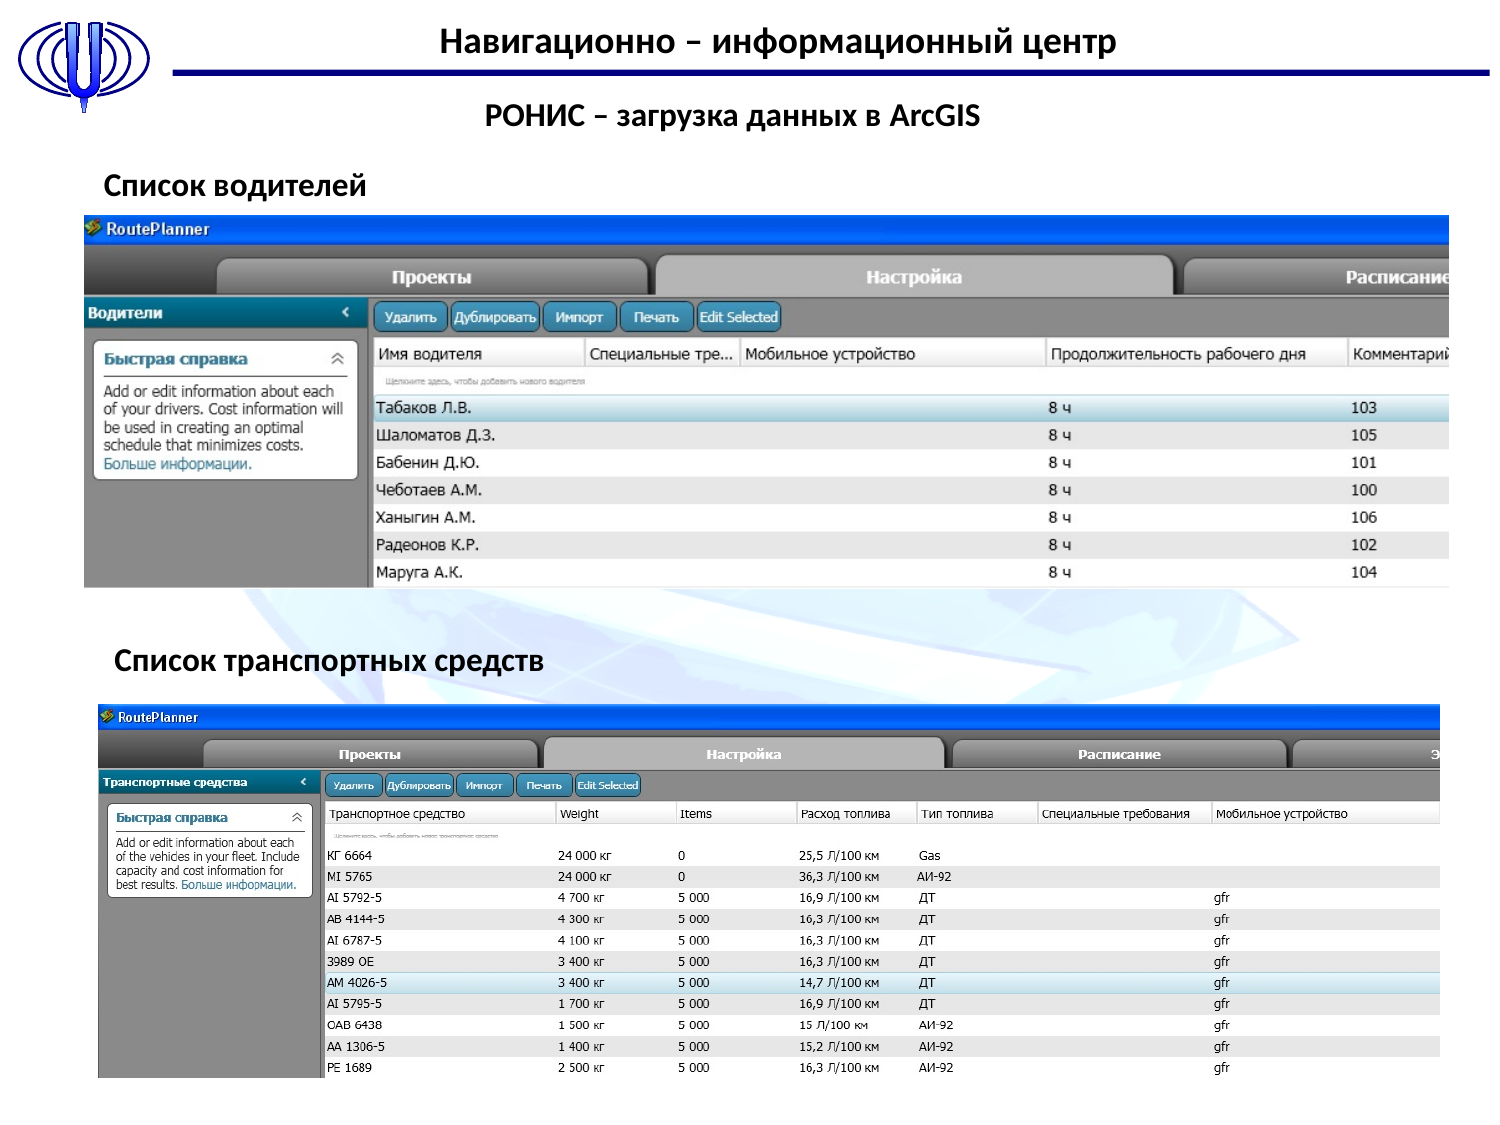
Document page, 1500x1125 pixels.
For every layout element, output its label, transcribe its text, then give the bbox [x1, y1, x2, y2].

text_box Навигационно – информационный центр [176, 8, 1381, 69]
picture [37, 196, 1490, 1078]
text_box РОНИС – загрузка данных в ArcGIS [470, 86, 996, 141]
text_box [18, 22, 150, 114]
text_box Список водителей [89, 155, 383, 194]
